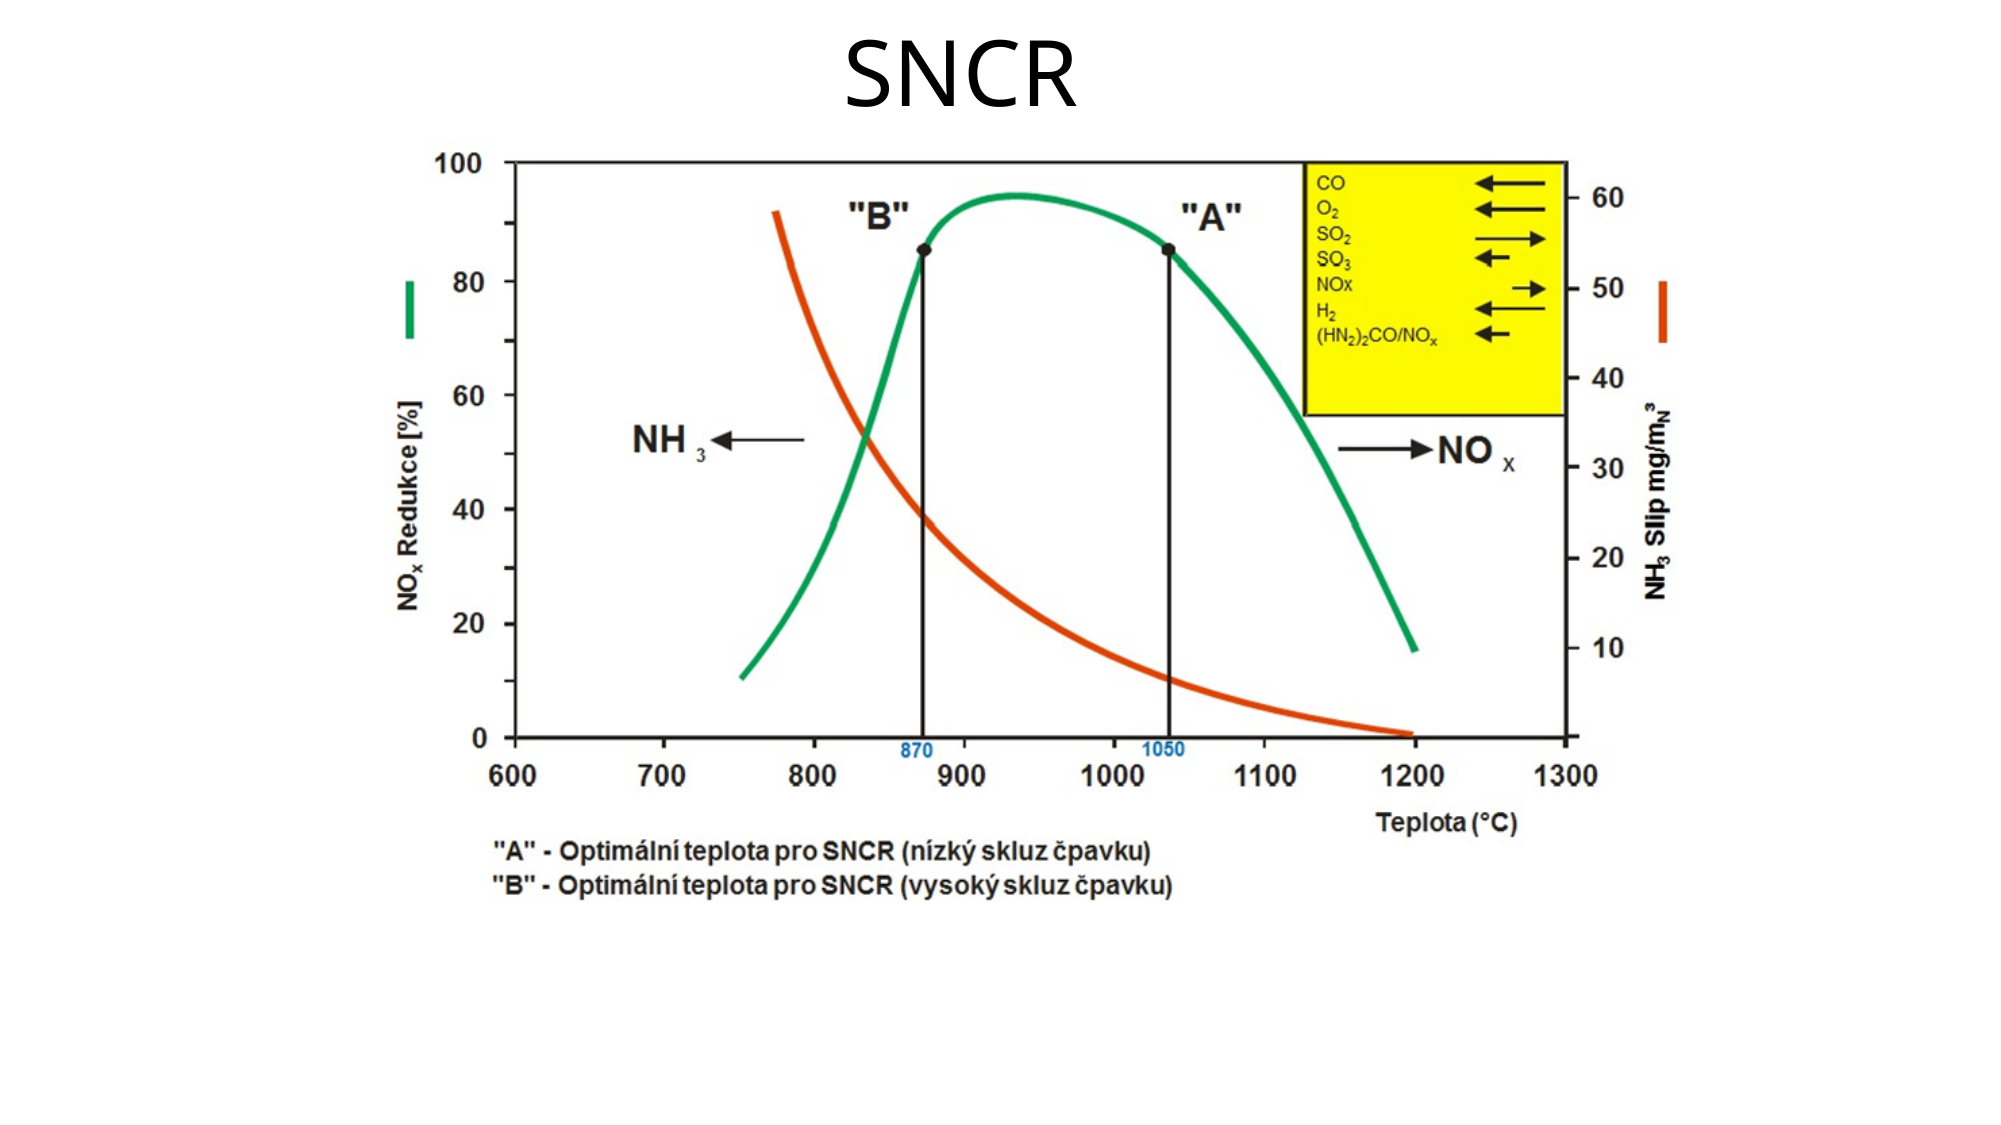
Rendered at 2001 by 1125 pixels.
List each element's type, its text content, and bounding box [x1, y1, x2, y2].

title SNCR [828, 0, 1114, 135]
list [384, 135, 1685, 911]
